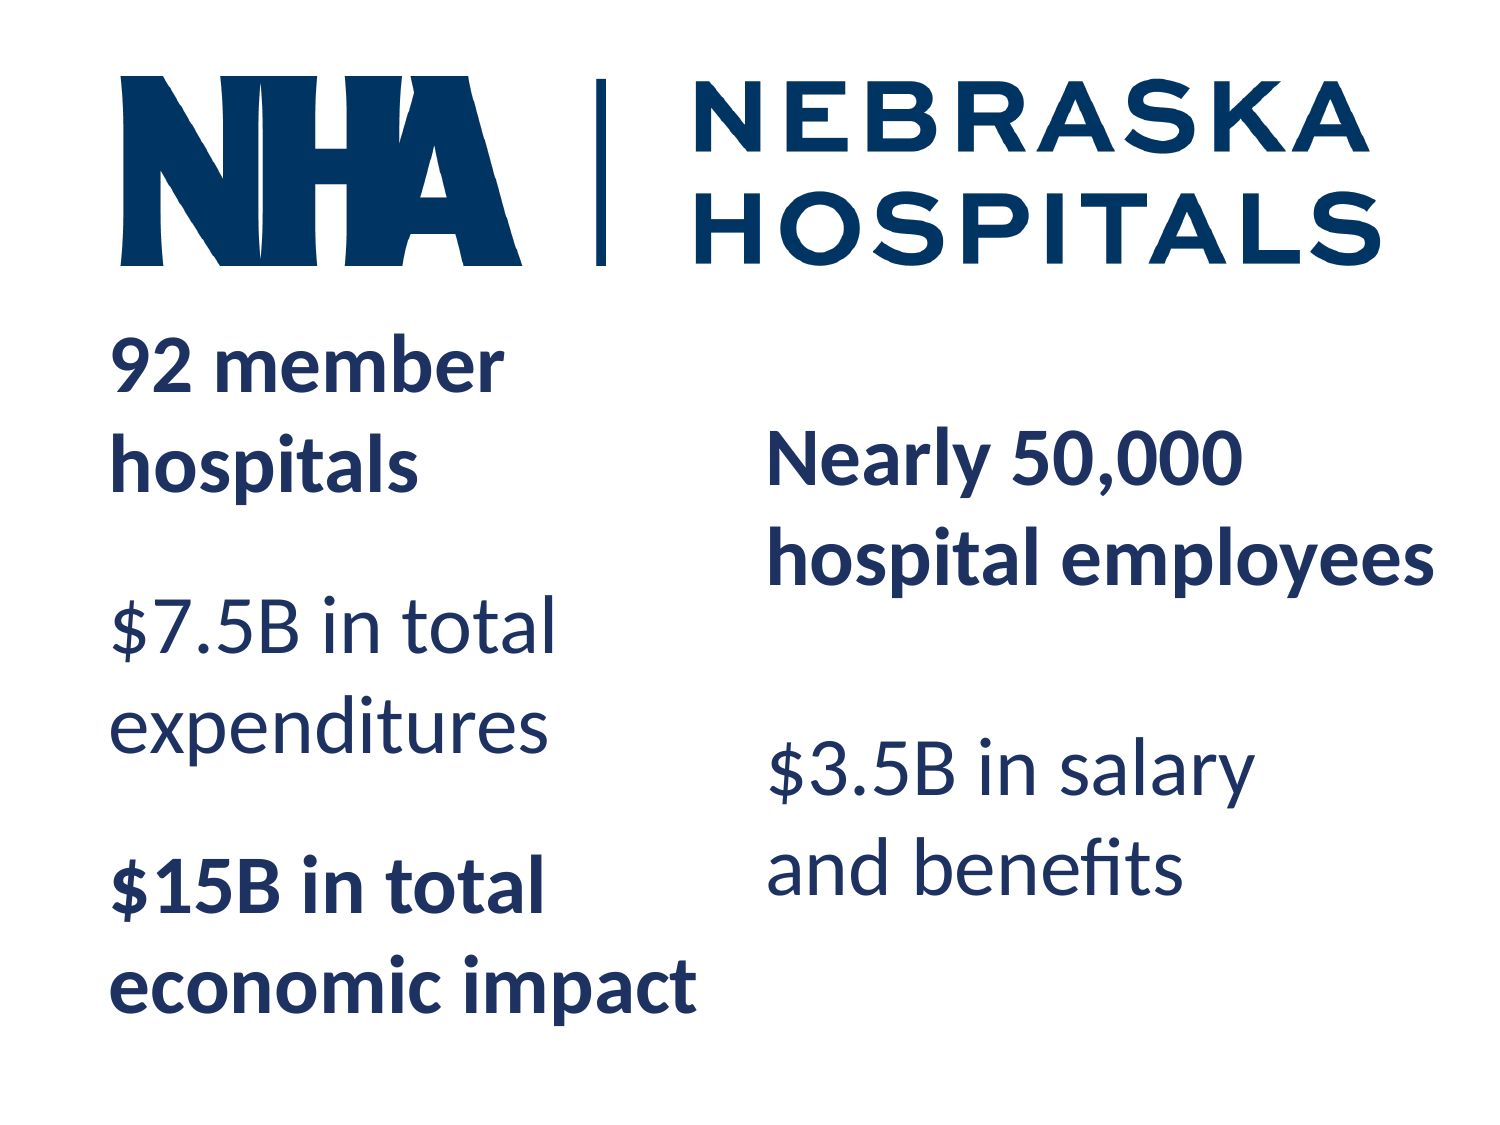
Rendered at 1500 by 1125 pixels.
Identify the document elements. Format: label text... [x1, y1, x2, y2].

text_box Nearly 50,000 hospital employees [750, 394, 1500, 610]
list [93, 39, 1406, 302]
text_box $15B in total economic impact [94, 823, 784, 1039]
text_box $3.5B in salary and benefits [749, 704, 1406, 920]
text_box 92 member hospitals [94, 302, 784, 517]
text_box $7.5B in total expenditures [94, 562, 784, 778]
